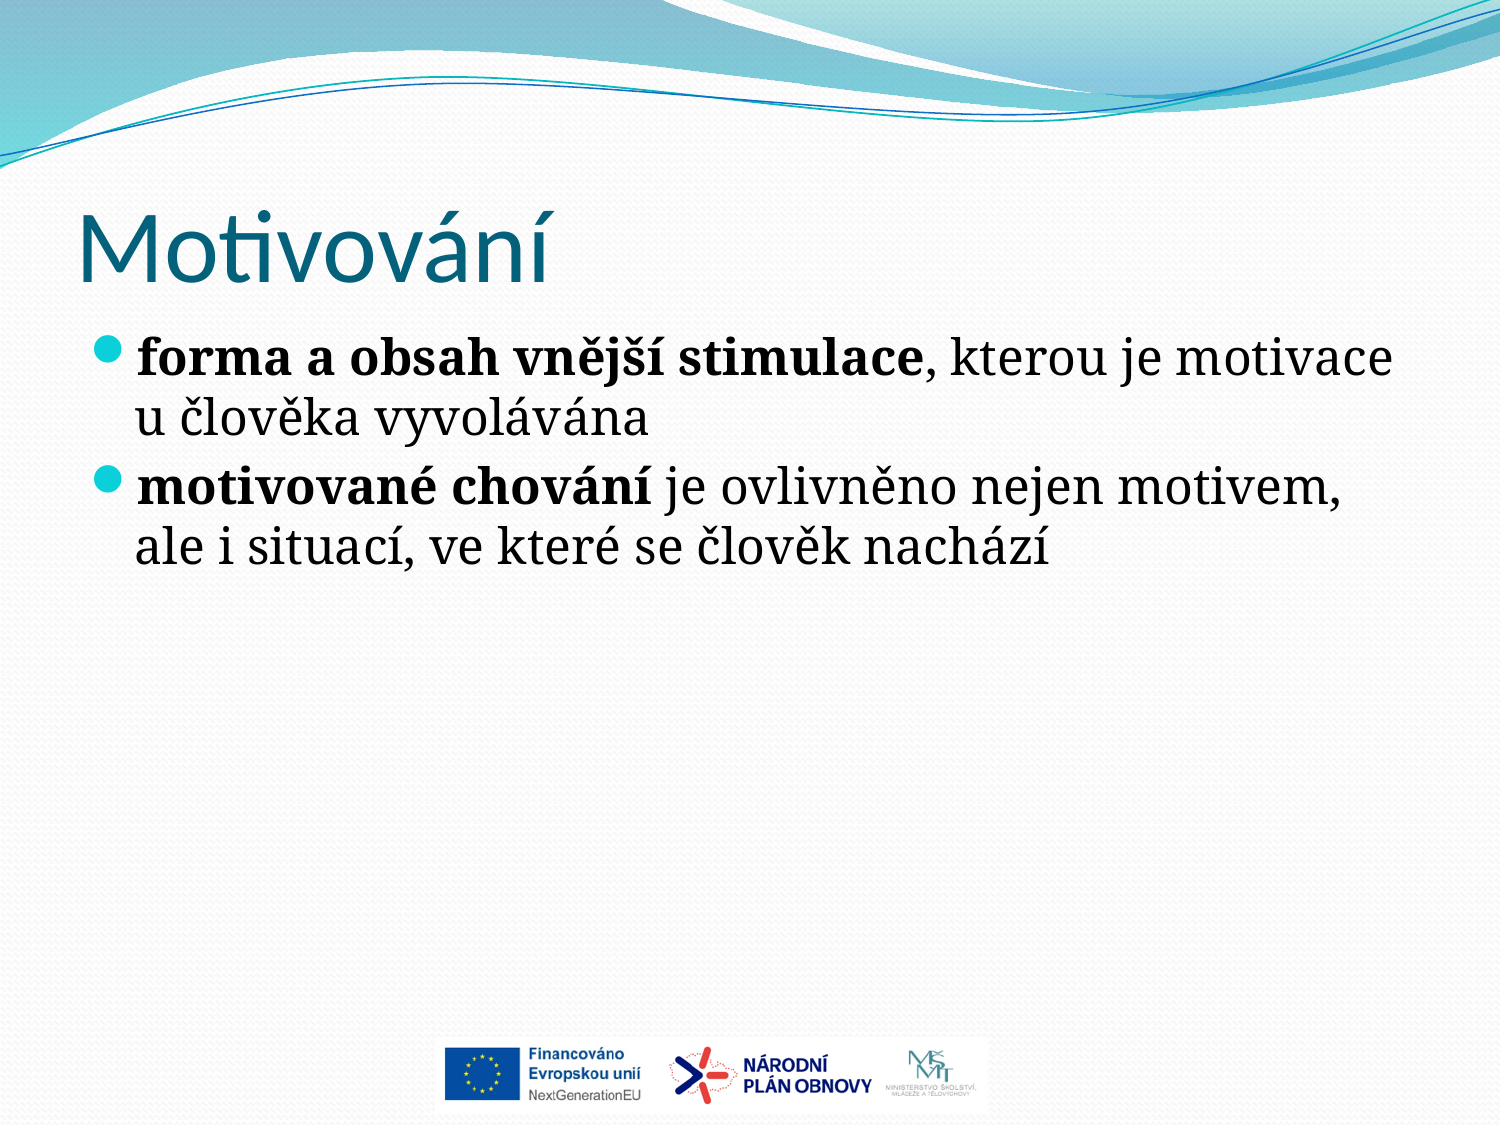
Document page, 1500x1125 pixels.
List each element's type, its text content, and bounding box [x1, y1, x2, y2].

picture [435, 1037, 988, 1113]
list forma a obsah vnější stimulace, kterou je motivace u člověka vyvolávána motivované chování je ovlivněno nejen motivem, ale i situací, ve které se člověk nachází [74, 317, 1426, 1038]
title Motivování [74, 115, 1426, 304]
